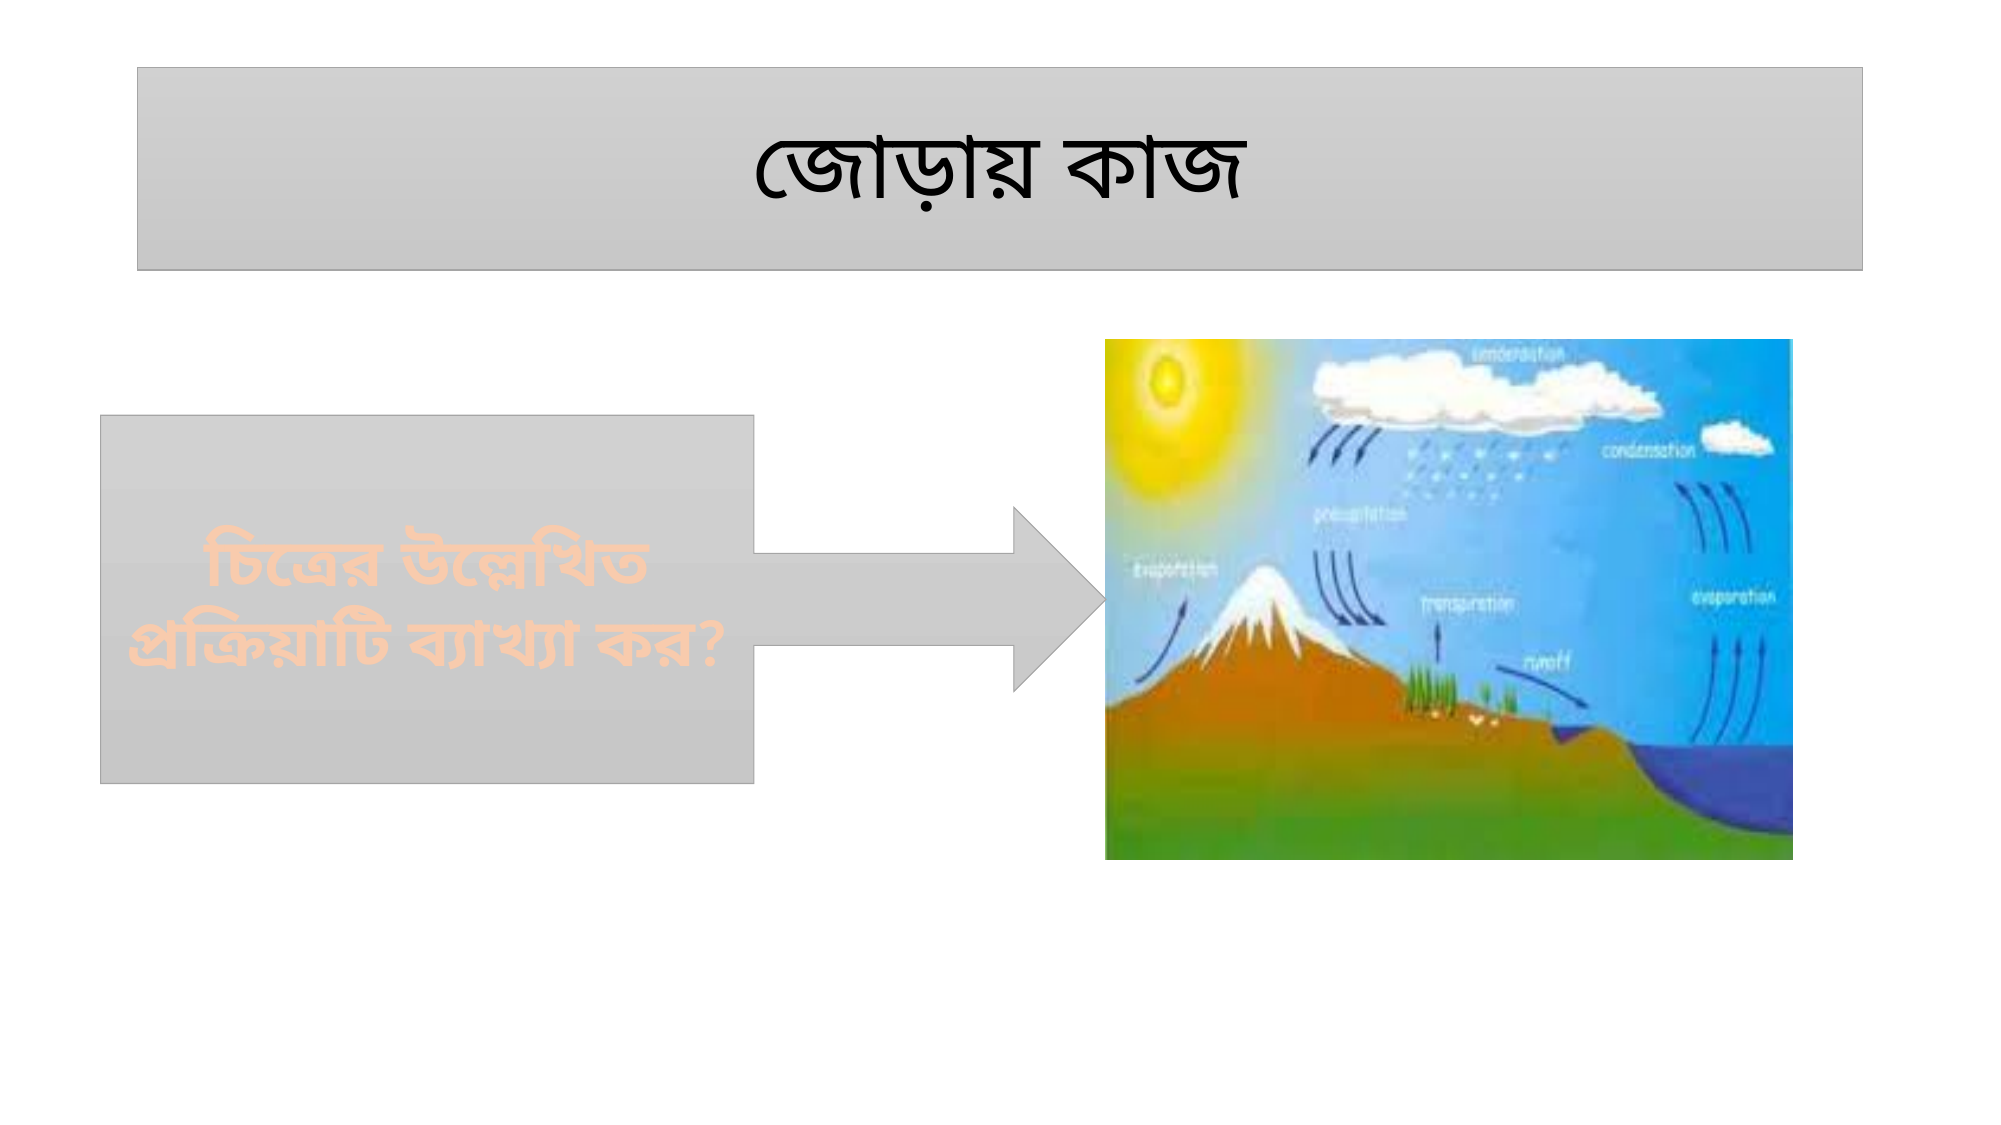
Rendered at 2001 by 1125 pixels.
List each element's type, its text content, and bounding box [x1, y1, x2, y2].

text_box চিত্রের উল্লেখিত প্রক্রিয়াটি ব্যাখ্যা কর? [100, 414, 1105, 785]
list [1105, 339, 1793, 860]
title জোড়ায় কাজ [137, 67, 1863, 271]
